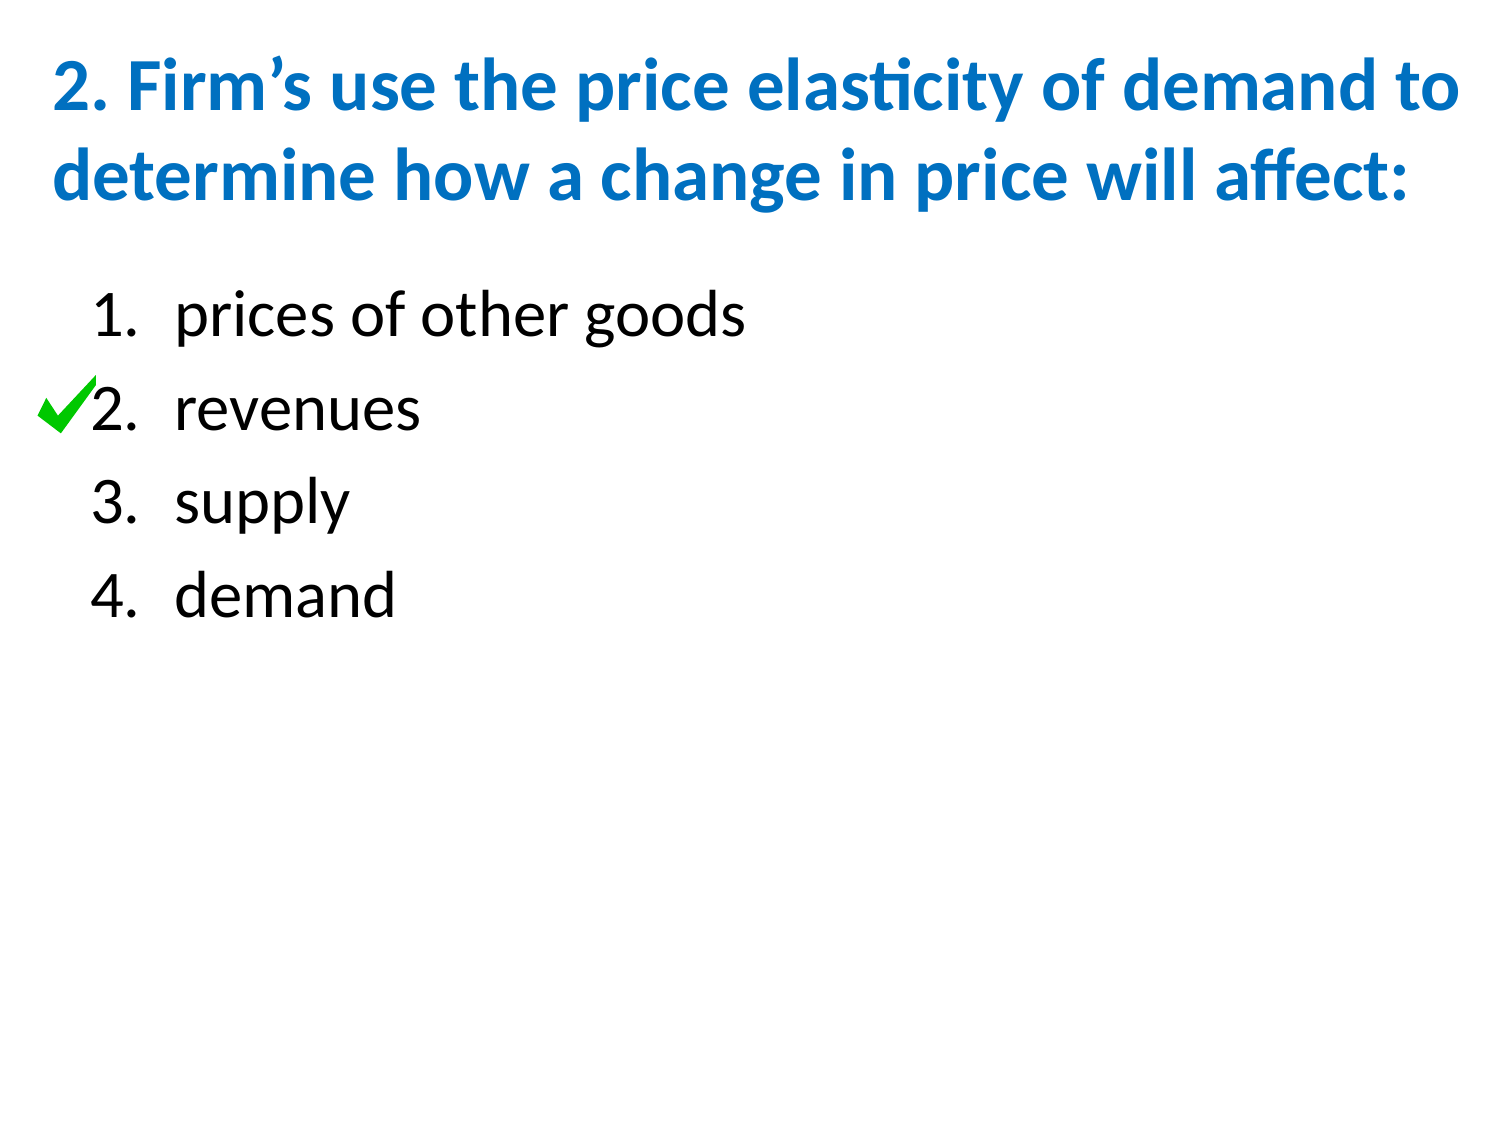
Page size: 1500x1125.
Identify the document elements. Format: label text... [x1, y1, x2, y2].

list prices of other goods revenues supply demand [75, 262, 938, 843]
text_box [35, 394, 75, 436]
title 2. Firm’s use the price elasticity of demand to determine how a change in price will affect: [37, 37, 1500, 213]
